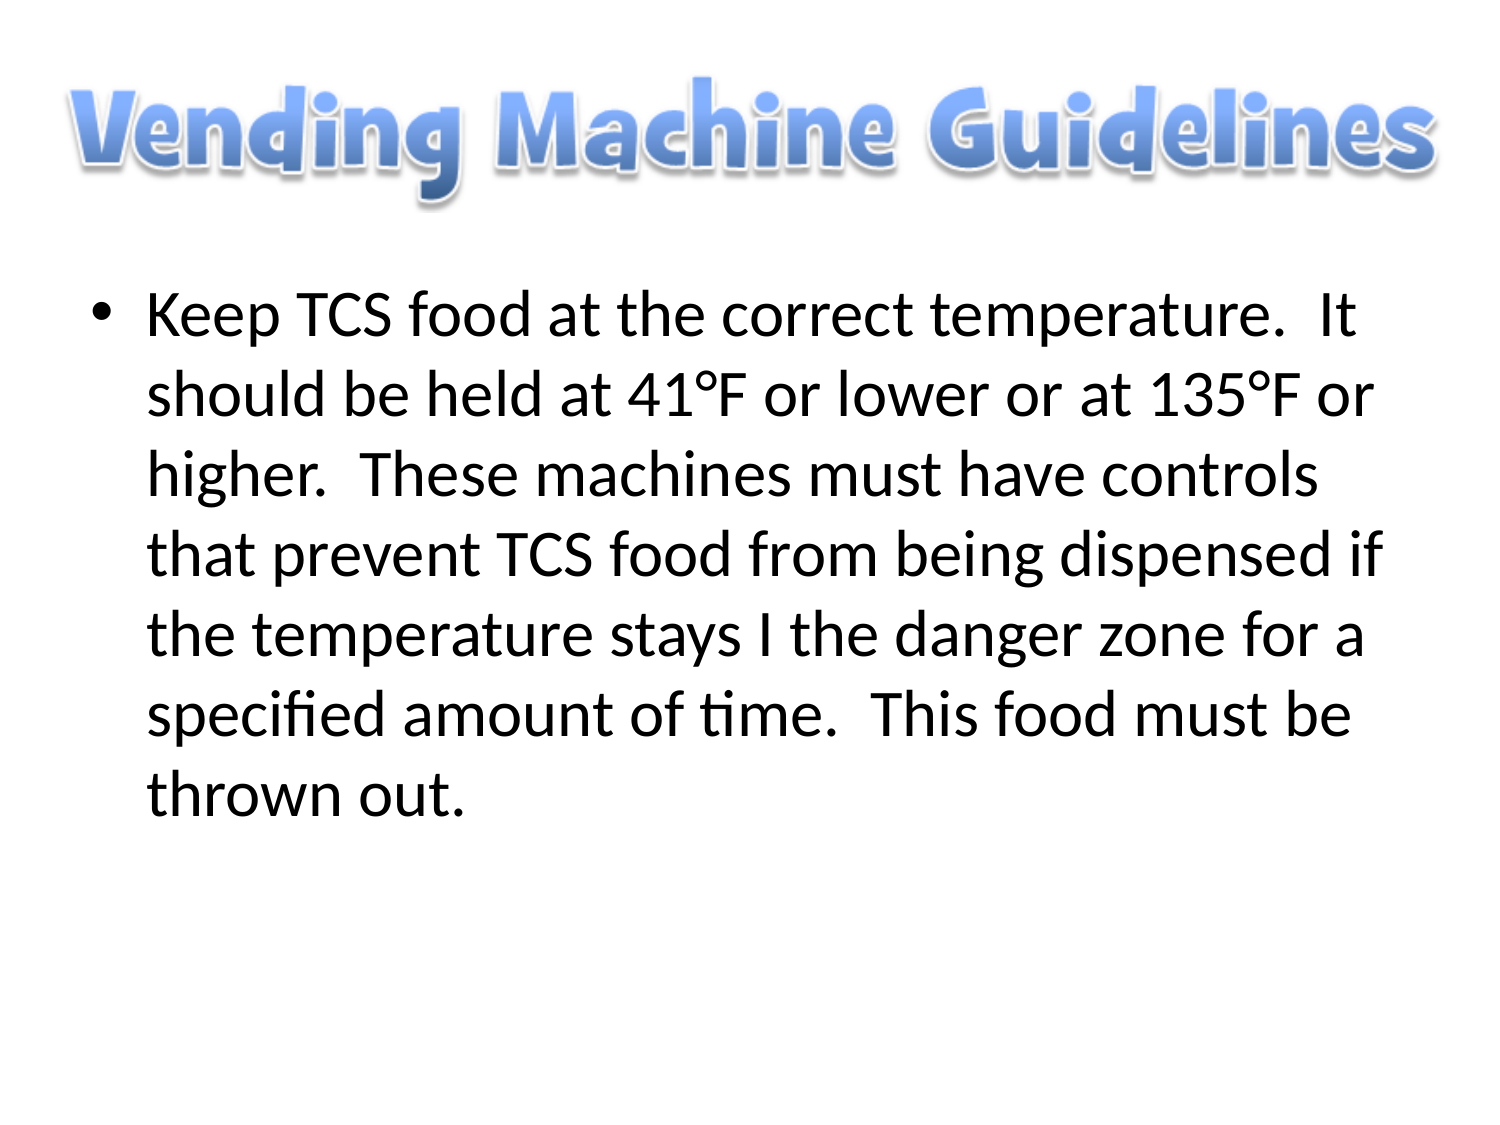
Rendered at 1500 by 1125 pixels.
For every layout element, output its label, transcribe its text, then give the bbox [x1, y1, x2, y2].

picture [46, 62, 1451, 213]
list Keep TCS food at the correct temperature. It should be held at 41°F or lower or at 135°F or higher. These machines must have controls that prevent TCS food from being dispensed if the temperature stays I the danger zone for a specified amount of time. This food must be thrown out. [75, 262, 1425, 1005]
